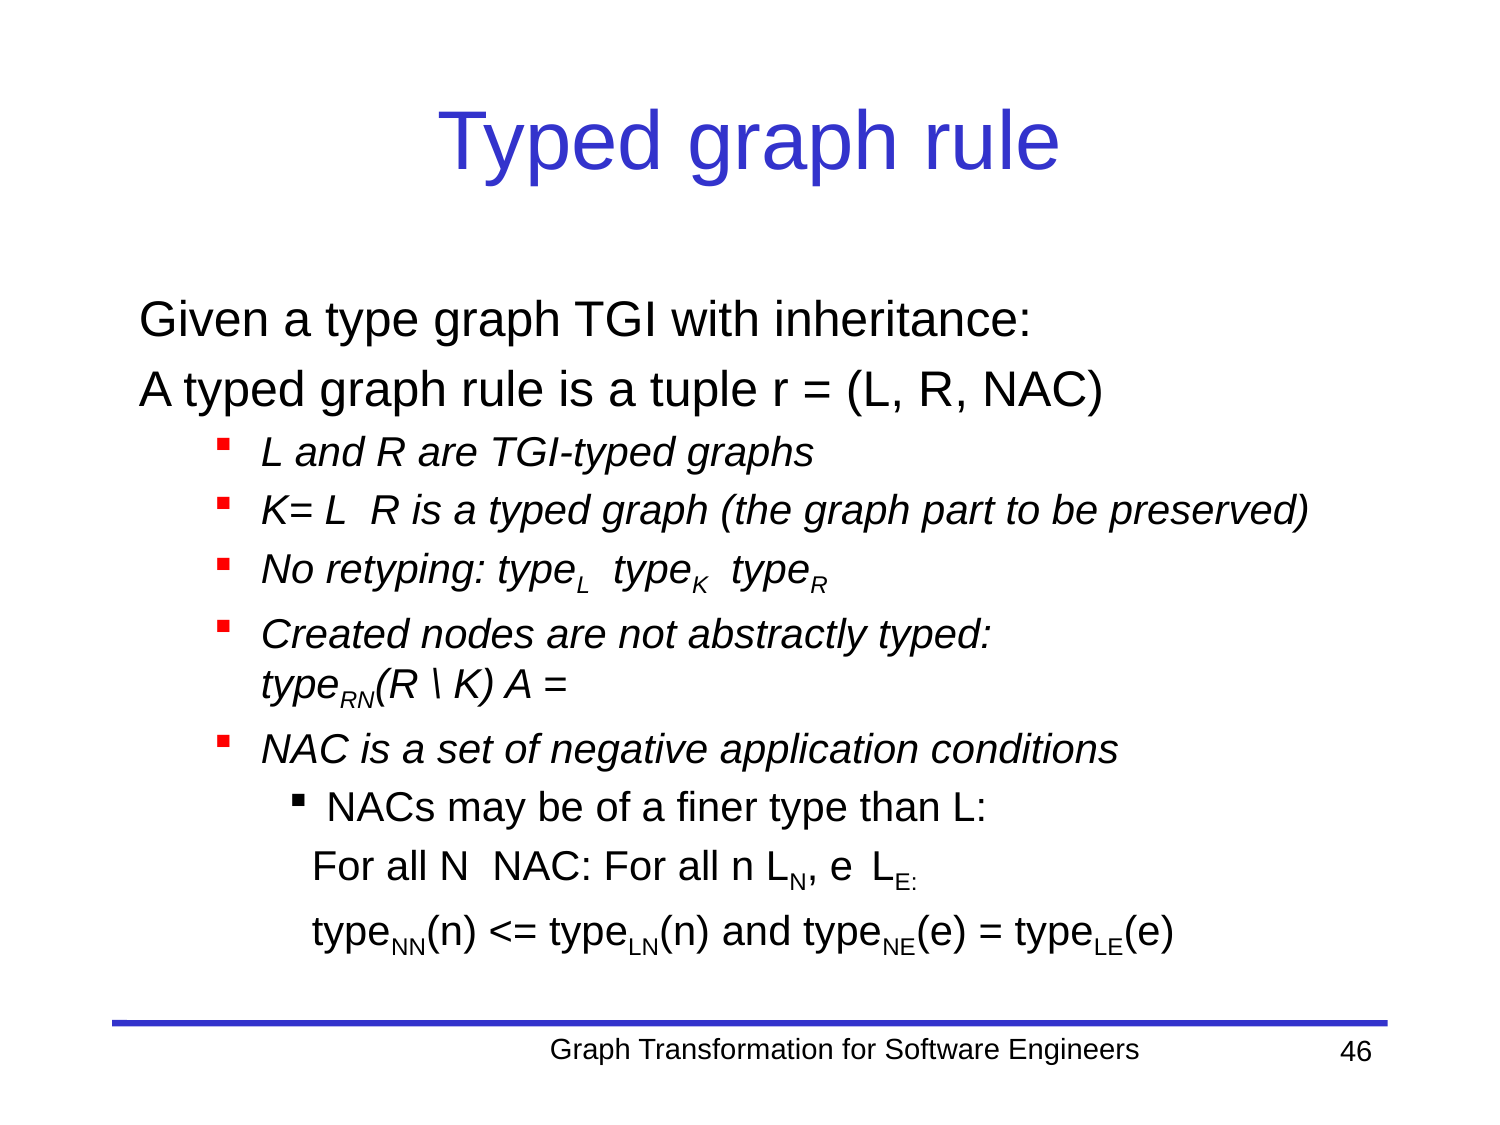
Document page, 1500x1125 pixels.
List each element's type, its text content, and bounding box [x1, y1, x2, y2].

title Typed graph rule [112, 42, 1388, 231]
slide_number 46 [1074, 1025, 1388, 1100]
footer Graph Transformation for Software Engineers [407, 1023, 1283, 1099]
